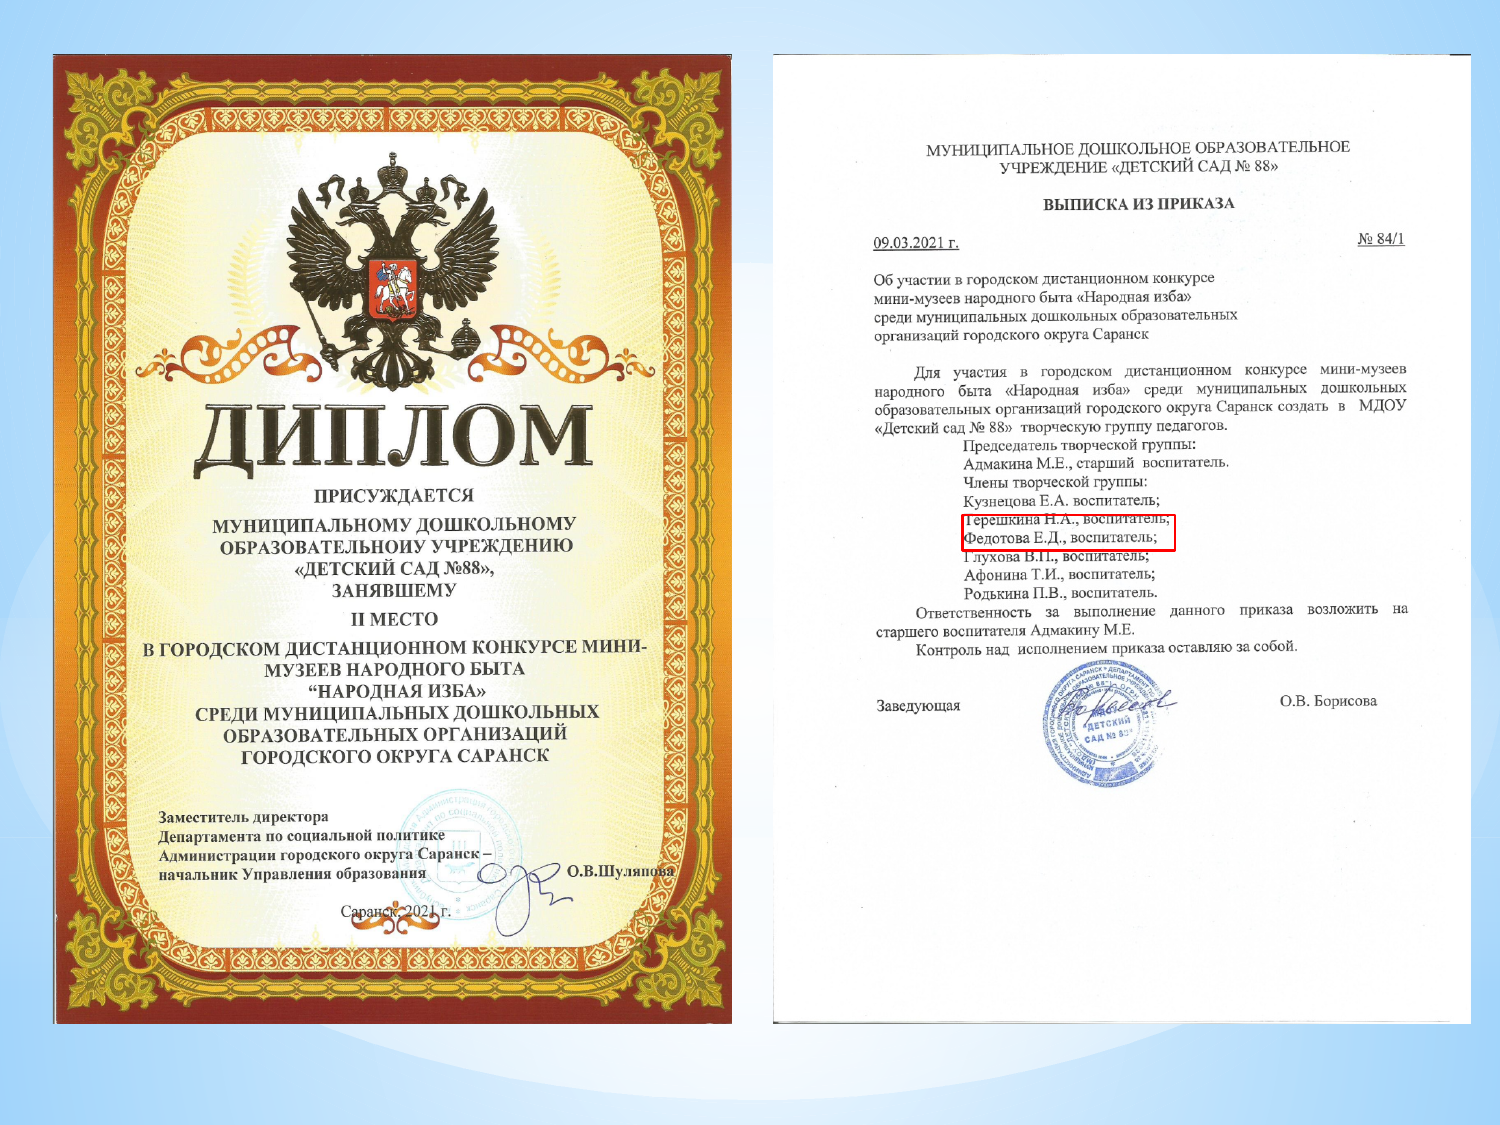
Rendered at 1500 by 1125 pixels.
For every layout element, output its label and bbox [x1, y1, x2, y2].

picture [52, 54, 733, 1024]
picture [773, 54, 1471, 1024]
